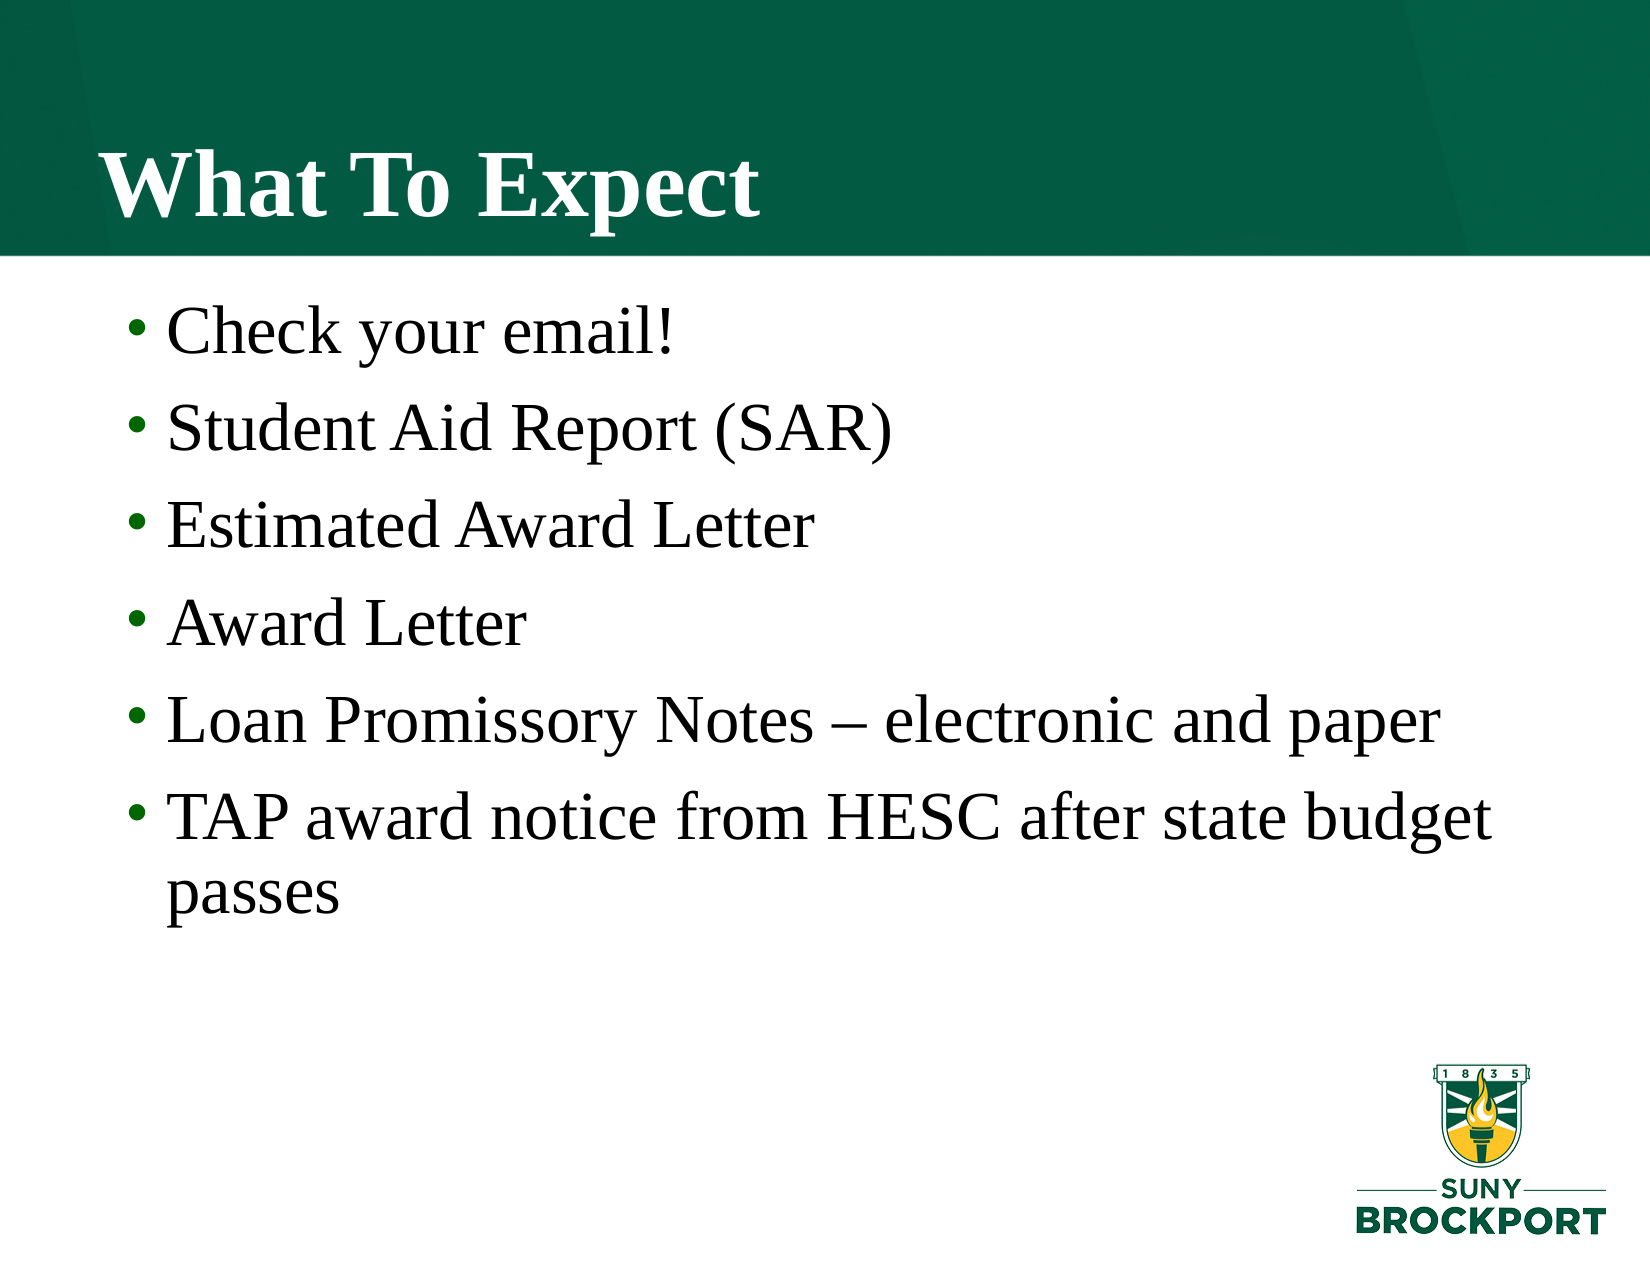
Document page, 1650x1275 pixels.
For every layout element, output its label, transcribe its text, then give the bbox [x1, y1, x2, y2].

title What To Expect [82, 120, 1609, 355]
picture [0, 0, 1650, 1275]
list Check your email! Student Aid Report (SAR) Estimated Award Letter Award Letter Loan Promissory Notes – electronic and paper TAP award notice from HESC after state budget passes [110, 286, 1513, 995]
